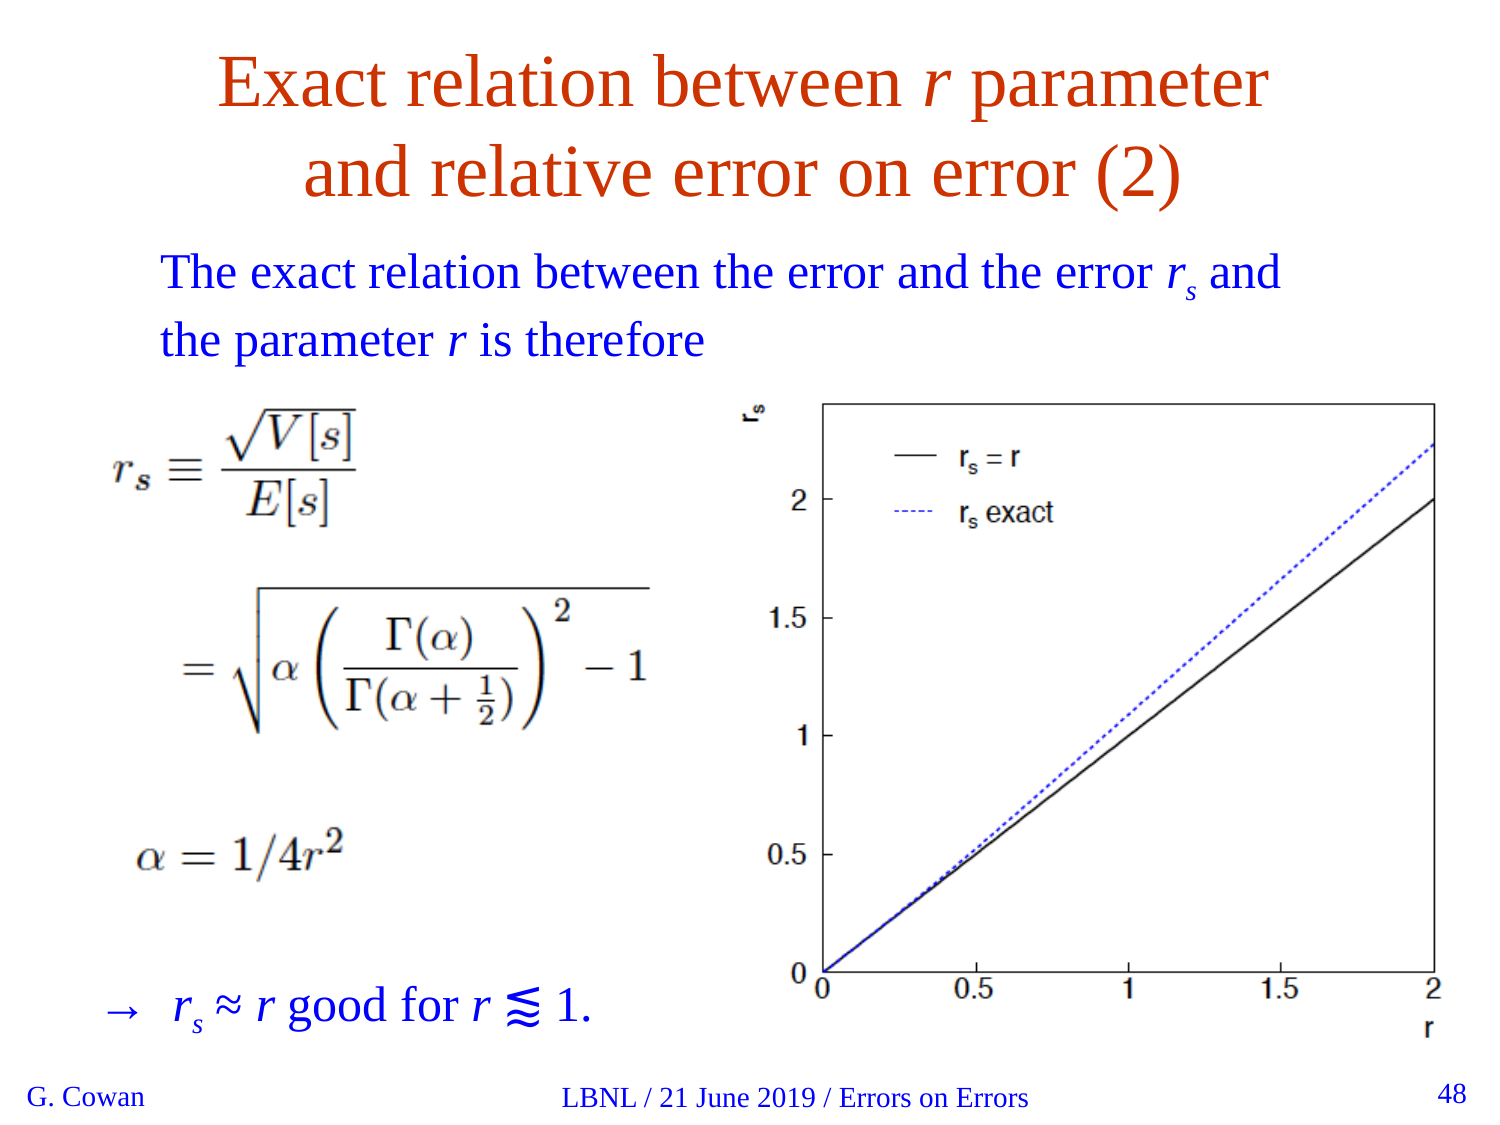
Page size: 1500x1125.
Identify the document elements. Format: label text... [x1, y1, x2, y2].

picture [110, 390, 367, 539]
picture [179, 577, 659, 744]
picture [134, 816, 352, 894]
footer LBNL / 21 June 2019 / Errors on Errors [312, 1070, 927, 1125]
picture [720, 390, 1461, 1056]
text_box Exact relation between r parameter and relative error on error (2) [146, 27, 1340, 216]
text_box The exact relation between the error and the error rs and the parameter r is therefore [145, 230, 1297, 374]
text_box → rs ≈ r good for r ⪅ 1. [82, 963, 609, 1047]
slide_number 48 [927, 1066, 1483, 1125]
slide_number G. Cowan [11, 1069, 253, 1114]
